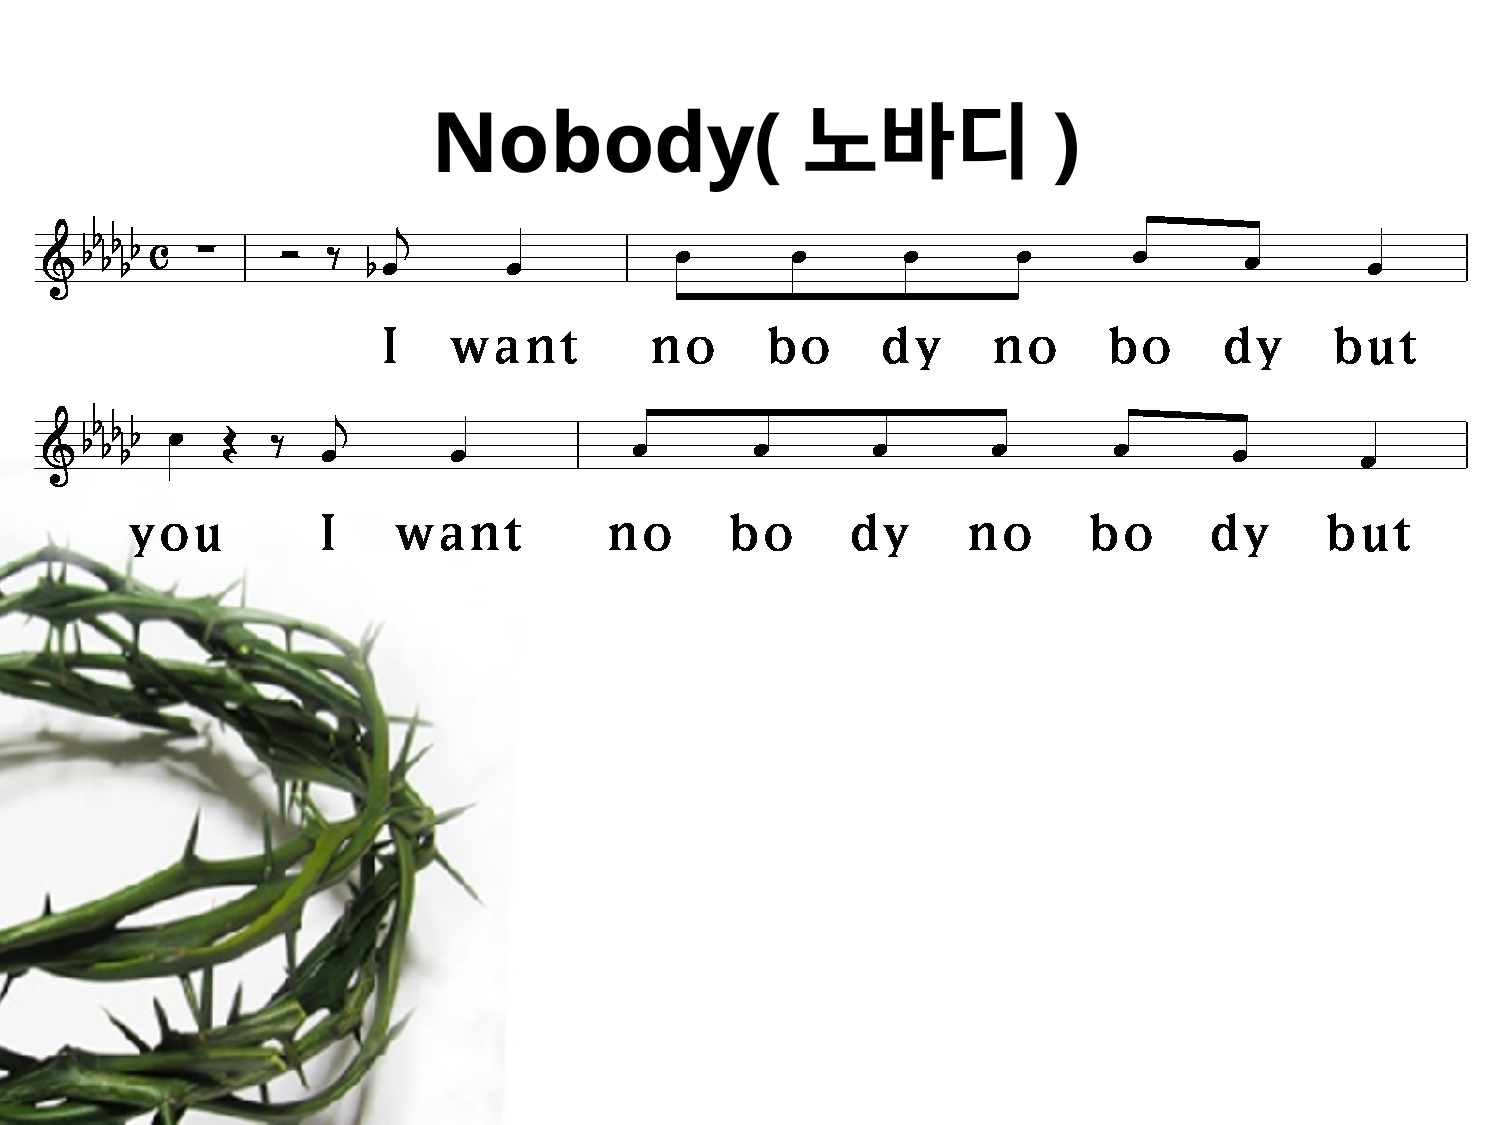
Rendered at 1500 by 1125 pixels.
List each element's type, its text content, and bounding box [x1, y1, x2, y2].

picture [0, 0, 1500, 1125]
text_box Nobody(노바디) [398, 82, 1114, 150]
